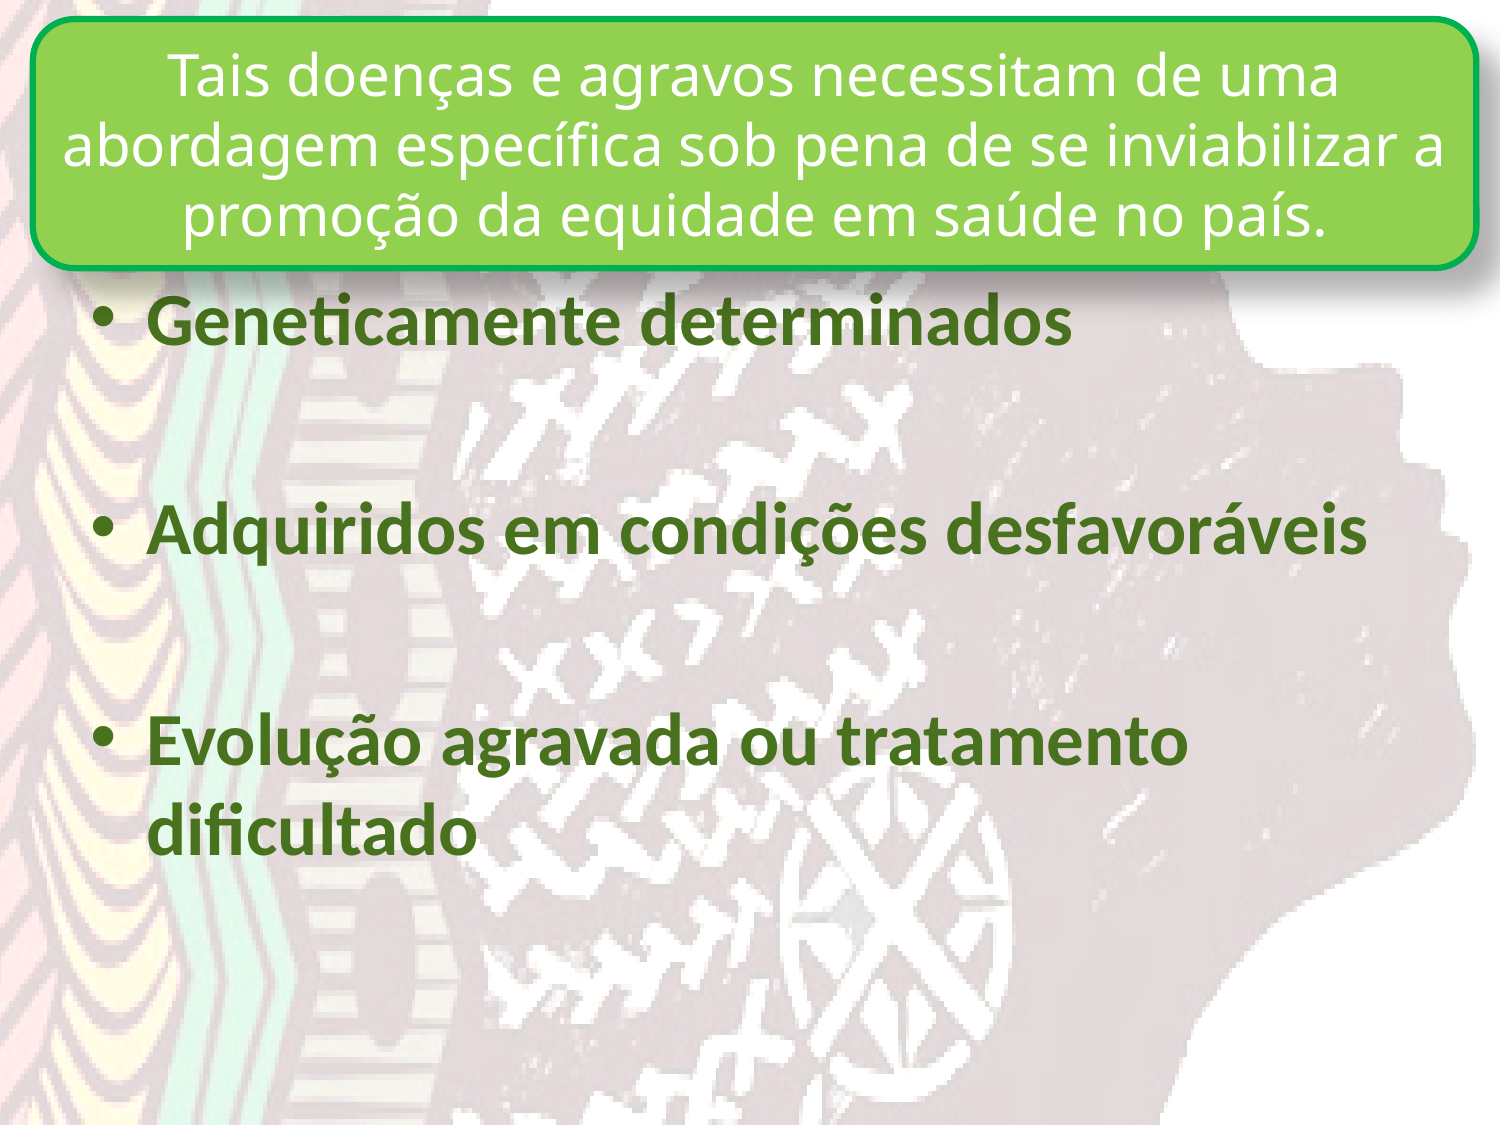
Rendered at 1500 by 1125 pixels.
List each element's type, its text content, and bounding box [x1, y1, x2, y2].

text_box Tais doenças e agravos necessitam de uma abordagem específica sob pena de se inviabilizar a promoção da equidade em saúde no país. [29, 15, 1480, 272]
list Geneticamente determinados Adquiridos em condições desfavoráveis Evolução agravada ou tratamento dificultado [75, 308, 1424, 1125]
